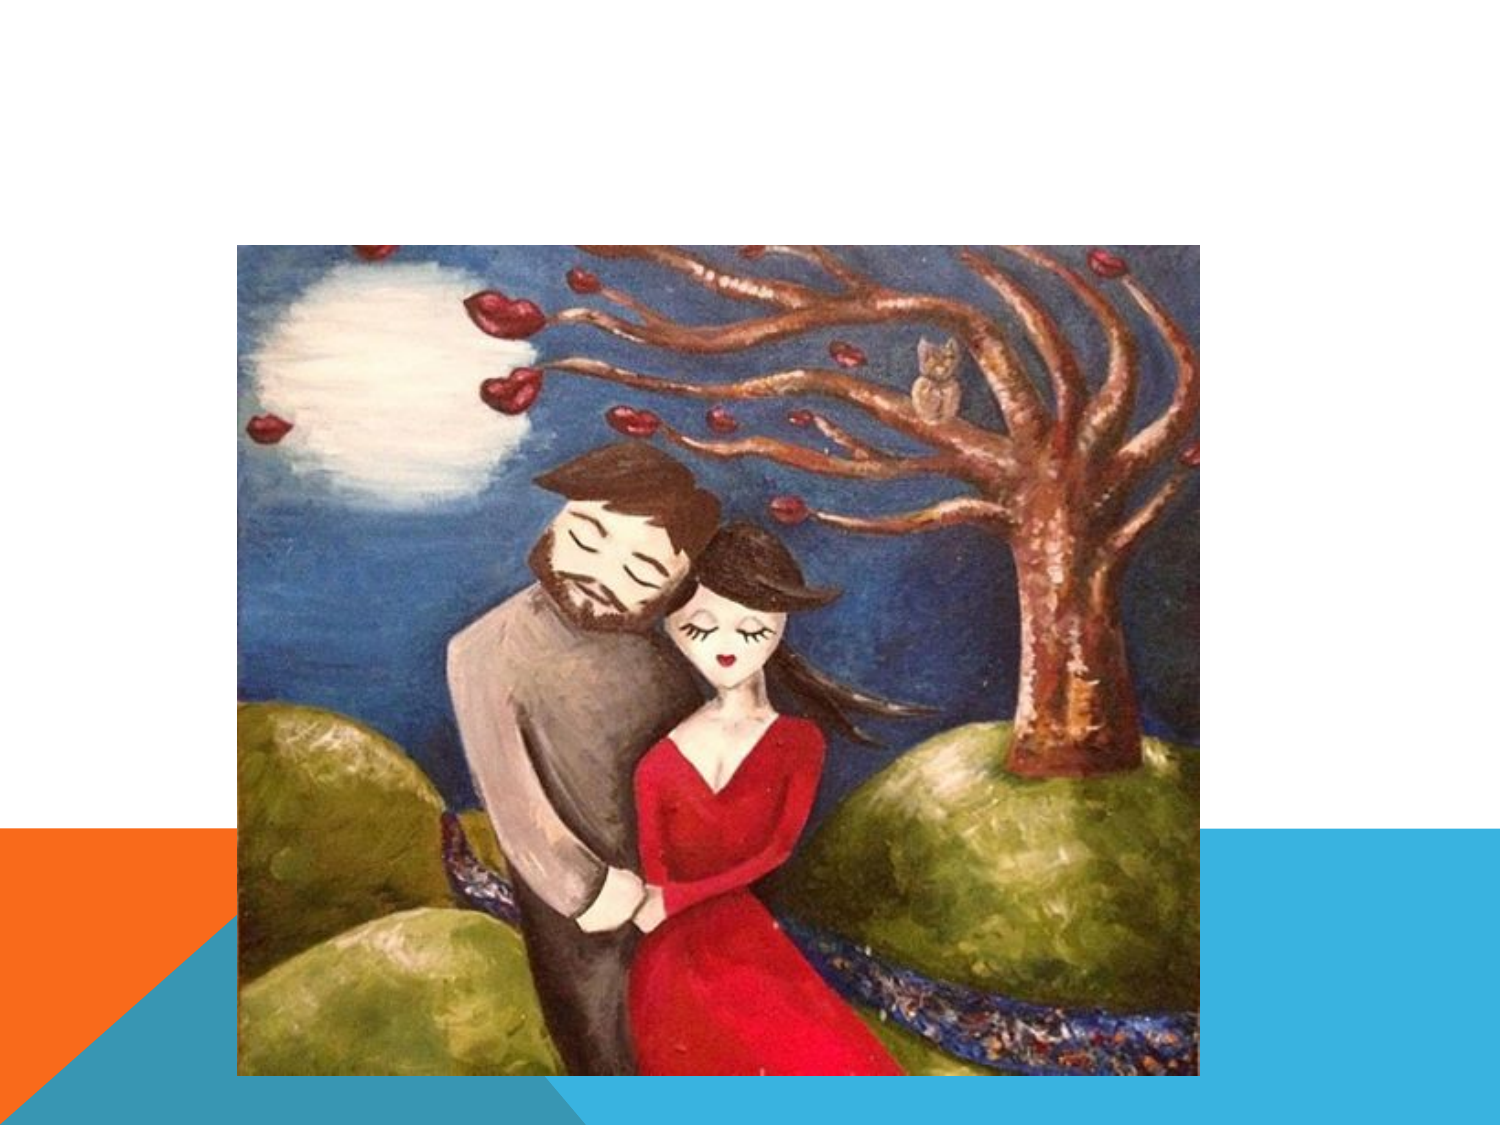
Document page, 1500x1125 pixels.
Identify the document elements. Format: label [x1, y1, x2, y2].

list [237, 245, 1201, 1077]
